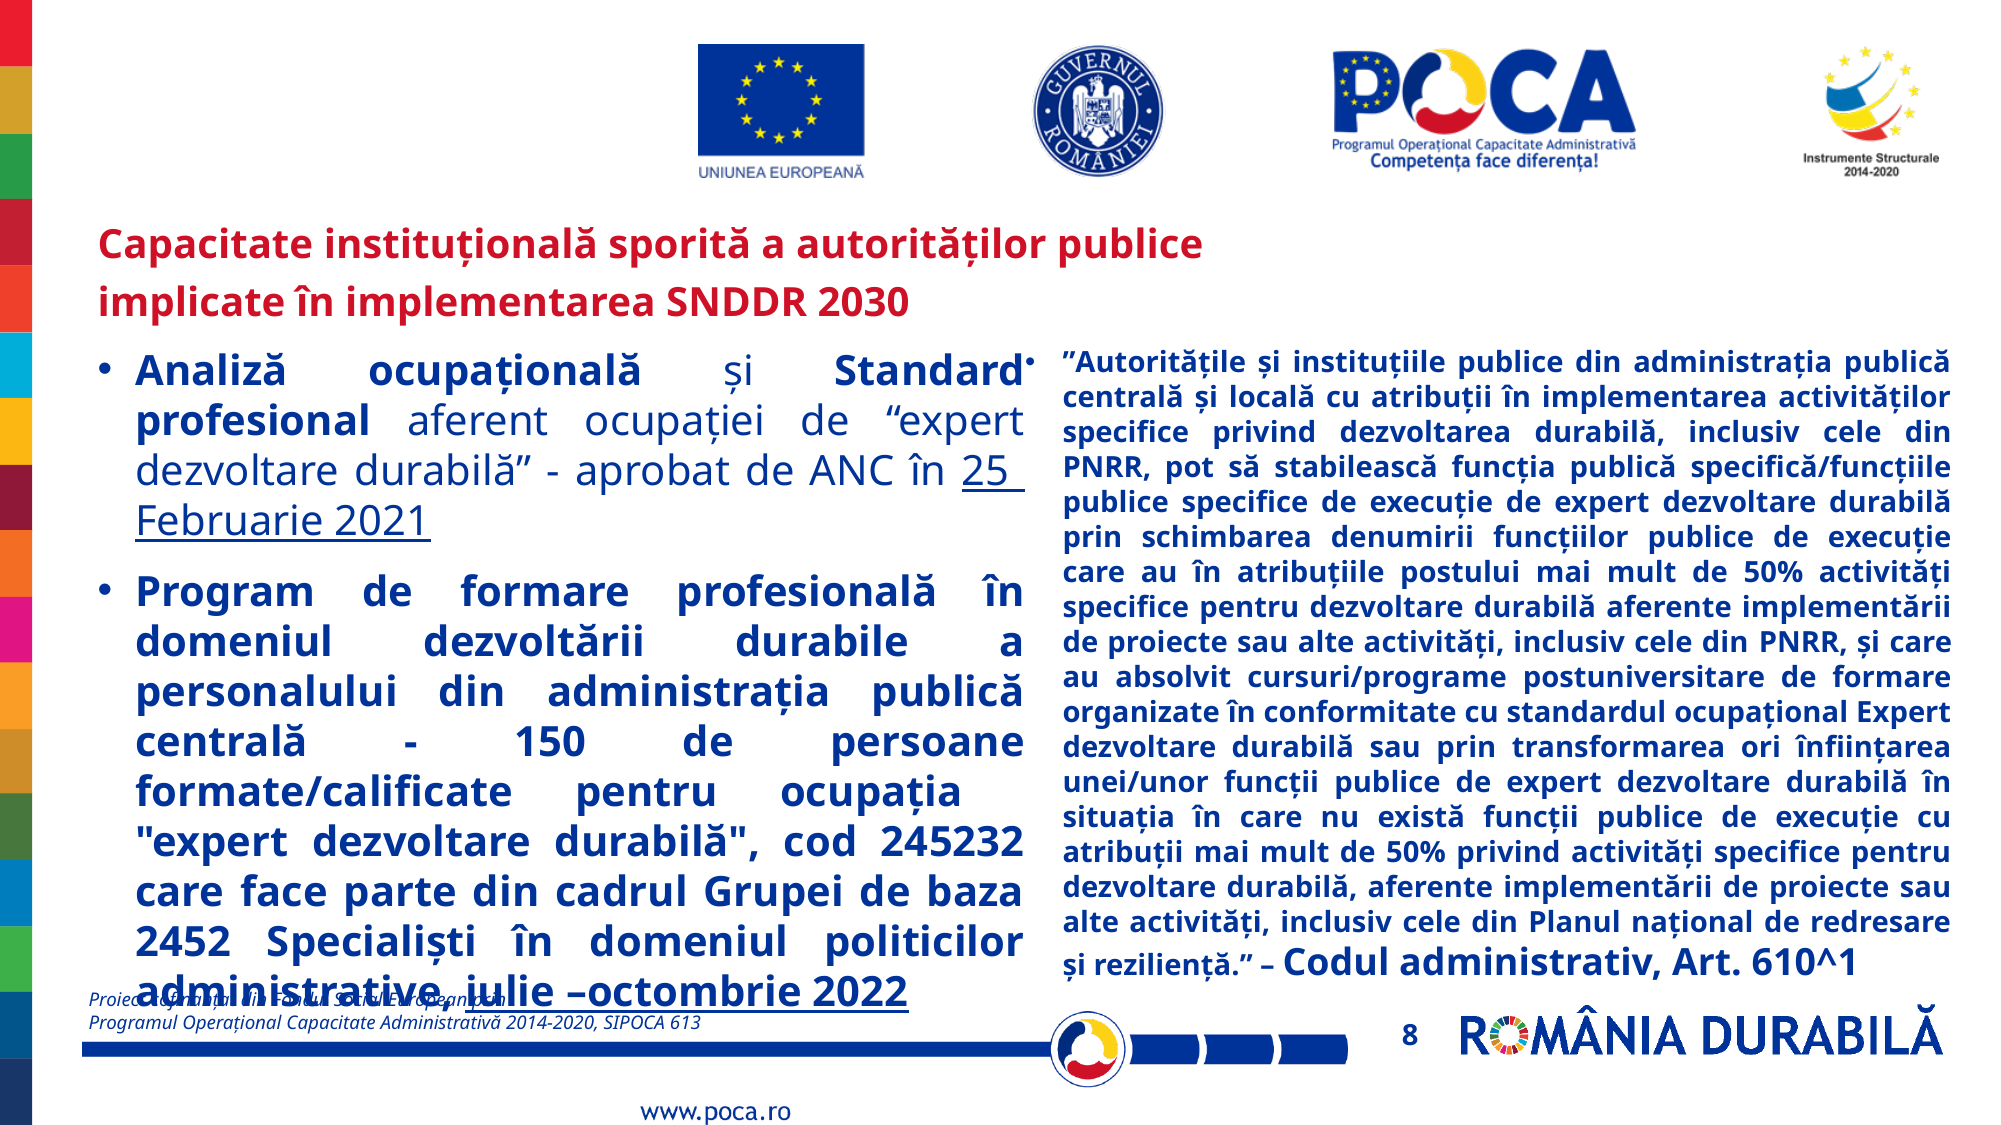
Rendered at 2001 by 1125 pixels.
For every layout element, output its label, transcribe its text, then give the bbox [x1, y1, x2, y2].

text_box Capacitate instituțională sporită a autorităților publice implicate în implementarea SNDDR 2030 [82, 200, 1939, 334]
list Analiză ocupațională și Standard profesional aferent ocupației de “expert dezvoltare durabilă” - aprobat de ANC în 25 Februarie 2021 Program de formare profesională în domeniul dezvoltării durabile a personalului din administrația publică centrală - 150 de persoane formate/calificate pentru ocupația "expert dezvoltare durabilă", cod 245232 care face parte din cadrul Grupei de baza 2452 Specialiști în domeniul politicilor administrative, iulie –octombrie 2022 ”Autoritățile și instituțiile publice din administrația publică centrală și locală cu atribuții în implementarea activităților specifice privind dezvoltarea durabilă, inclusiv cele din PNRR, pot să stabilească funcția publică specifică/funcțiile publice specifice de execuție de expert dezvoltare durabilă prin schimbarea denumirii funcțiilor publice de execuție care au în atribuțiile postului mai mult de 50% activități specifice pentru dezvoltare durabilă aferente implementării de proiecte sau alte activități, inclusiv cele din PNRR, și care au absolvit cursuri/programe postuniversitare de formare organizate în conformitate cu standardul ocupațional Expert dezvoltare durabilă sau prin transformarea ori înființarea unei/unor funcții publice de expert dezvoltare durabilă în situația în care nu există funcții publice de execuție cu atribuții mai mult de 50% privind activități specifice pentru dezvoltare durabilă, aferente implementării de proiecte sau alte activități, inclusiv cele din Planul național de redresare și reziliență.” – Codul administrativ, Art. 610^1 [82, 336, 1968, 993]
slide_number 8 [1348, 998, 1434, 1074]
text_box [0, 0, 33, 1125]
picture [697, 44, 1939, 178]
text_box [82, 982, 1348, 1125]
picture [1455, 1001, 1948, 1059]
